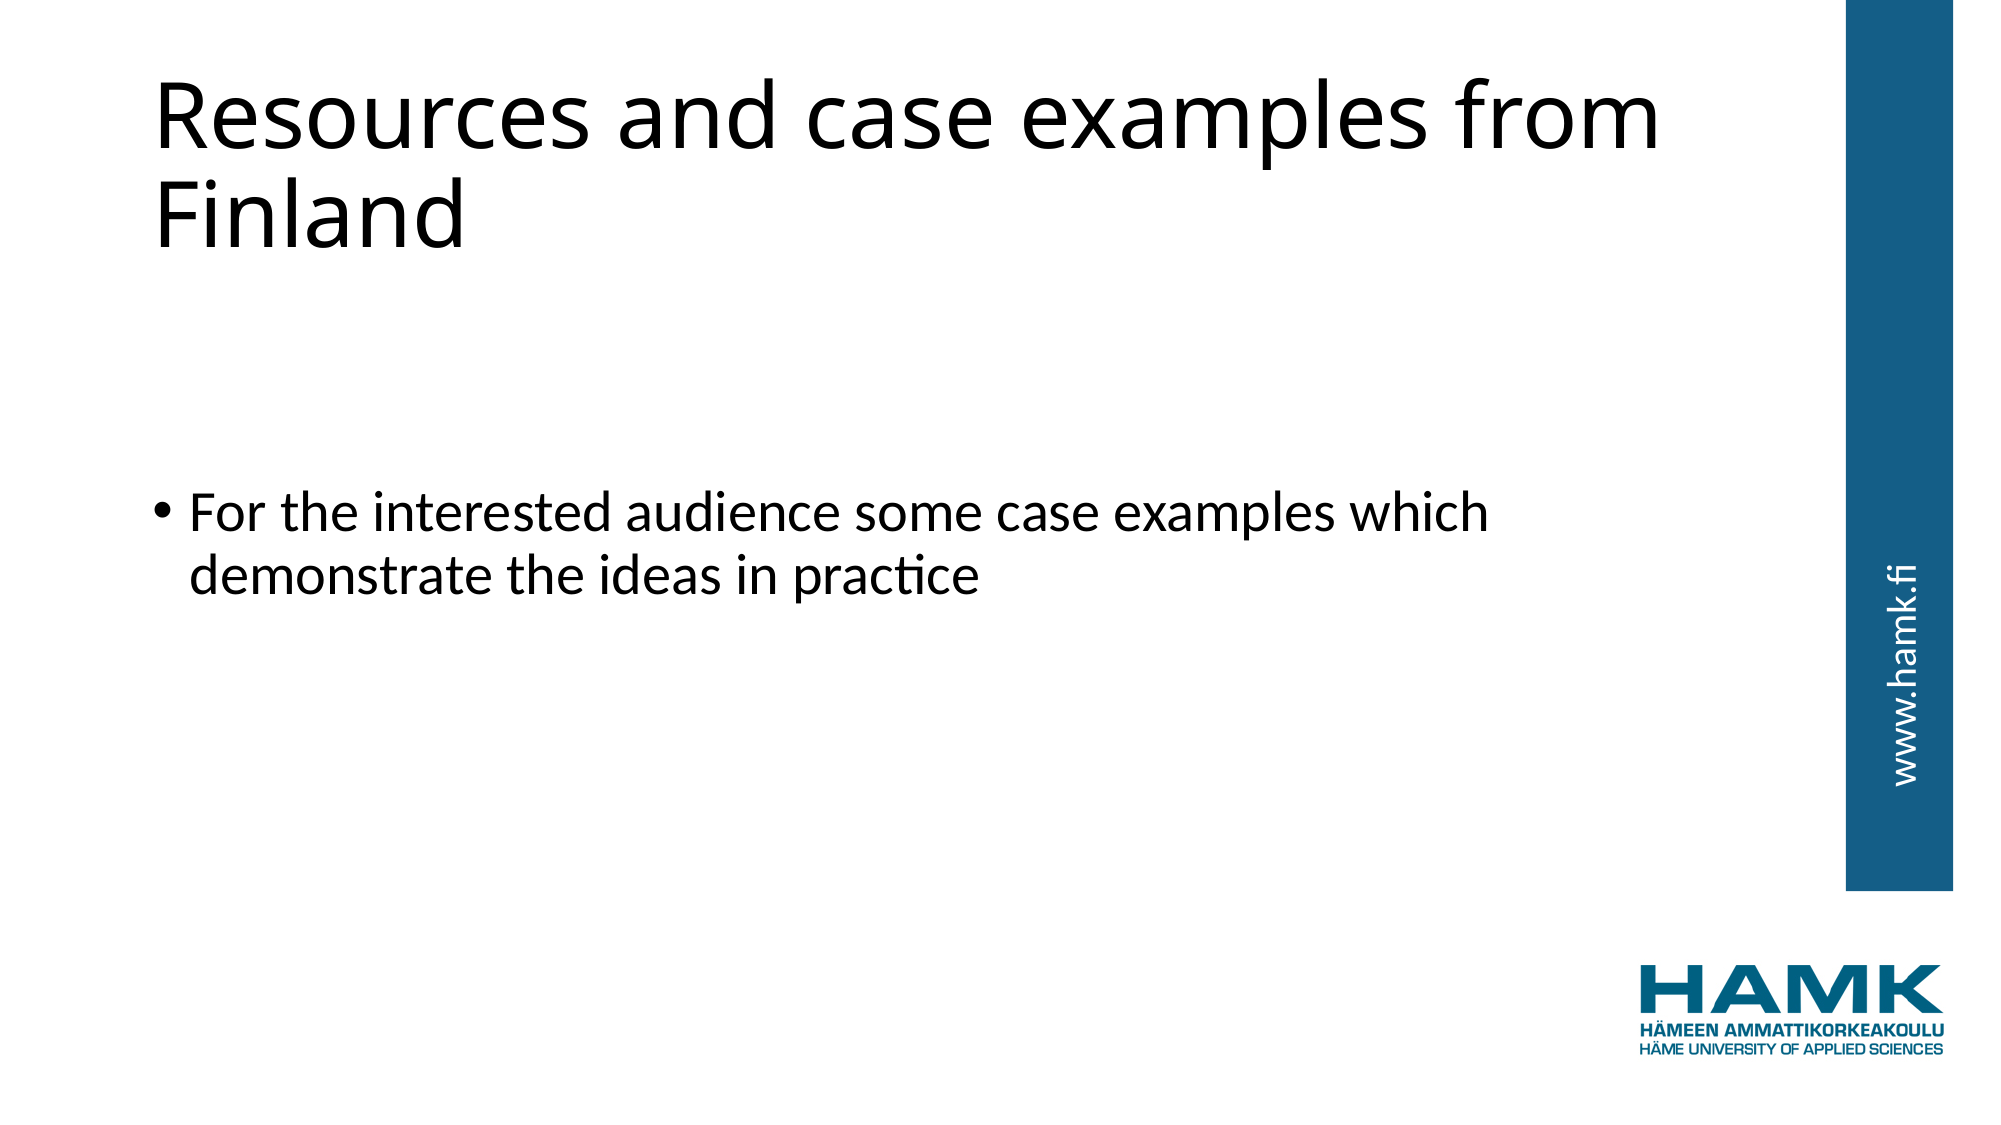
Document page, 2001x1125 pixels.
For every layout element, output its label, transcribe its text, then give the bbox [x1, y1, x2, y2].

title Resources and case examples from Finland [137, 59, 1821, 278]
picture [1637, 959, 1946, 1072]
list For the interested audience some case examples which demonstrate the ideas in practice [137, 299, 1821, 910]
